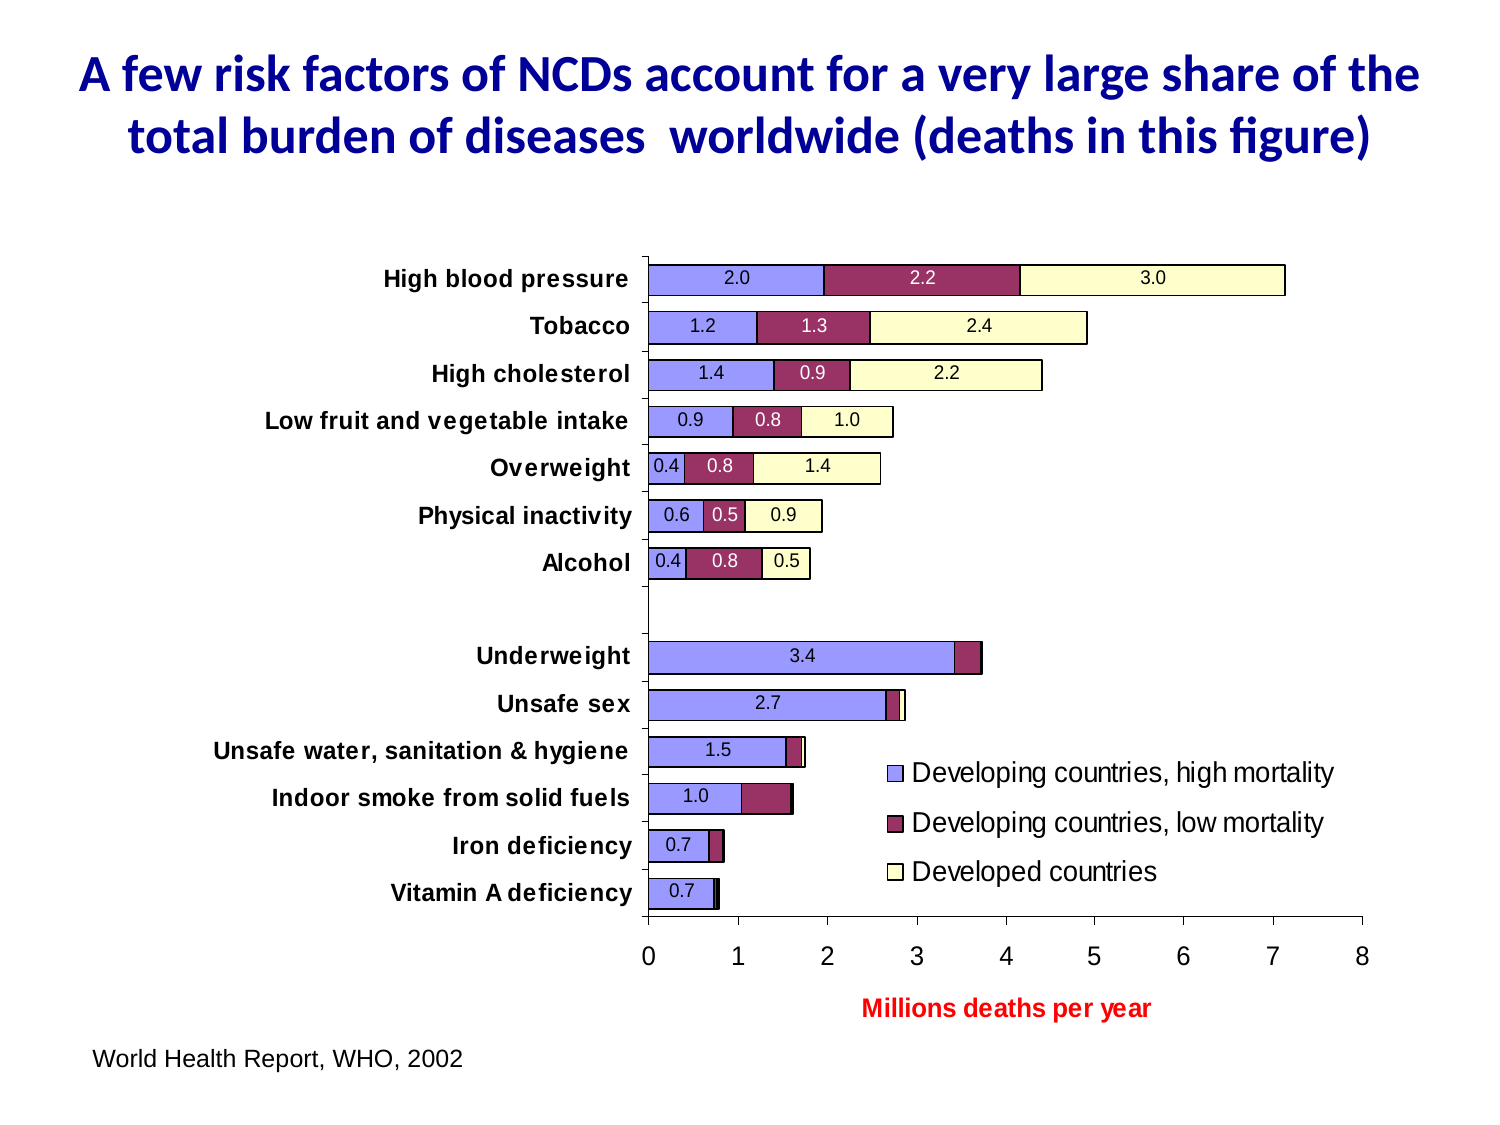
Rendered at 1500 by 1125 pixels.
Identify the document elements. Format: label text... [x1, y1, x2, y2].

text_box A few risk factors of NCDs account for a very large share of the total burden of diseases worldwide (deaths in this figure) [41, 42, 1459, 161]
text_box World Health Report, WHO, 2002 [77, 1035, 480, 1080]
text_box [123, 219, 1389, 1044]
